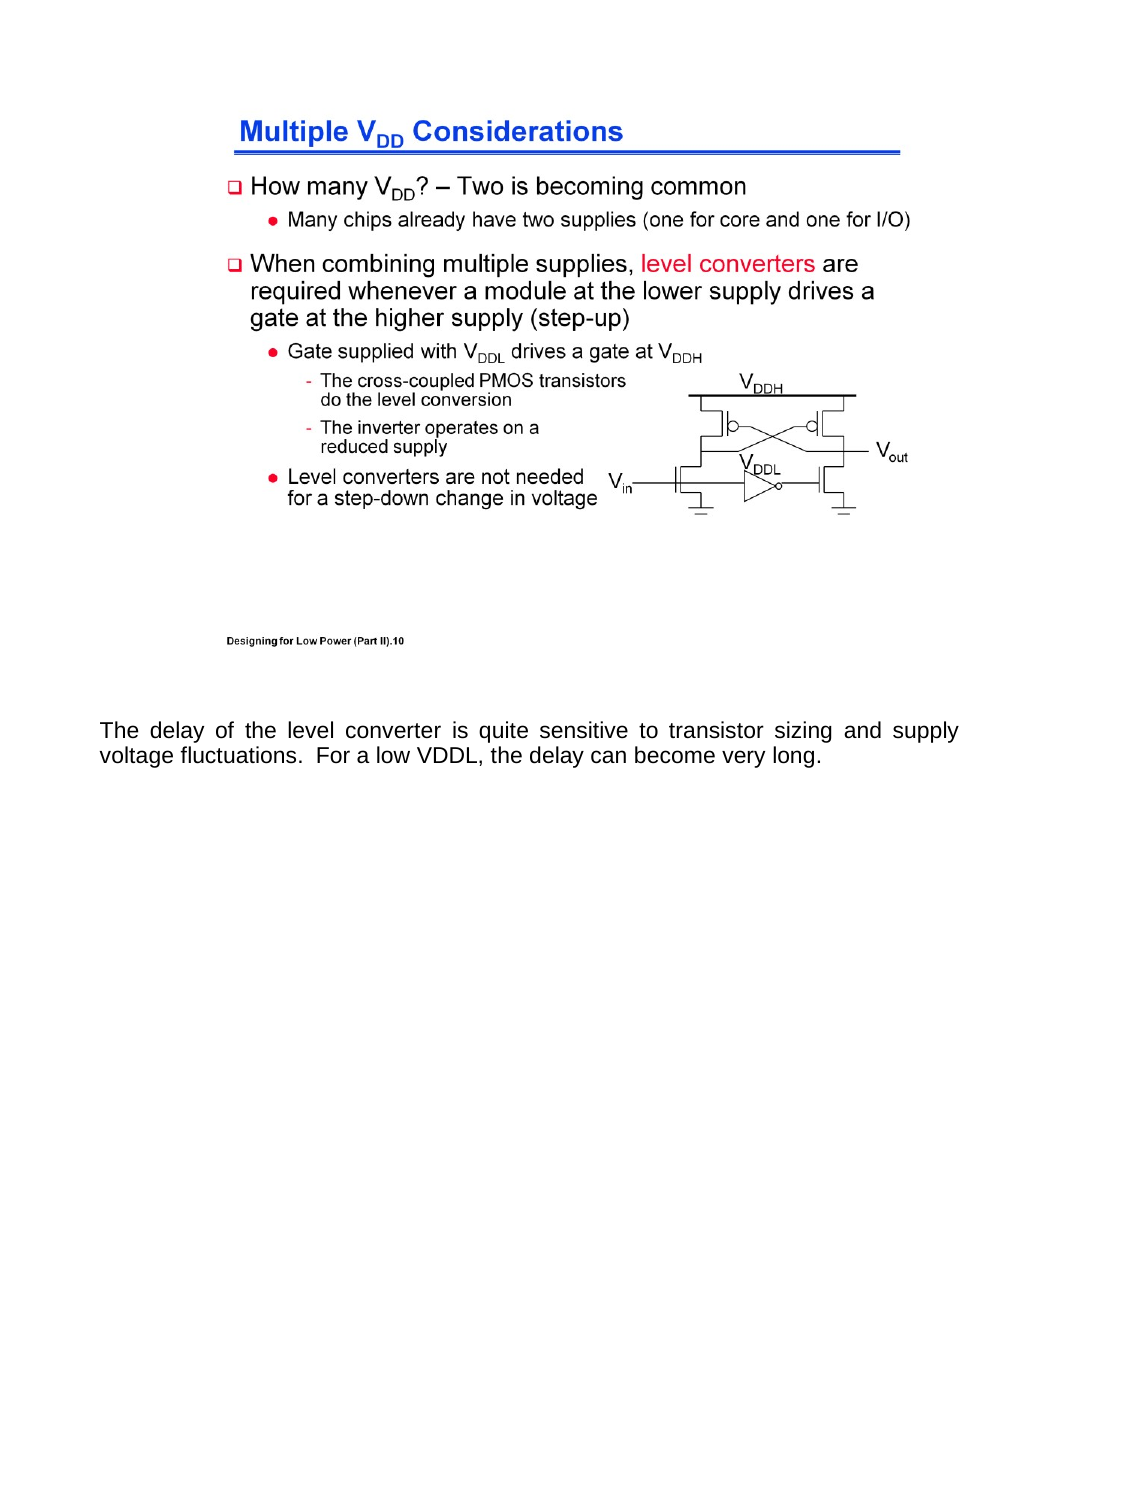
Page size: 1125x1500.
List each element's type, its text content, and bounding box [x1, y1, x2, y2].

text_box [190, 96, 937, 657]
text_box The delay of the level converter is quite sensitive to transistor sizing and supply voltage fluctuations. For a low VDDL, the delay can become very long. [97, 718, 1044, 771]
